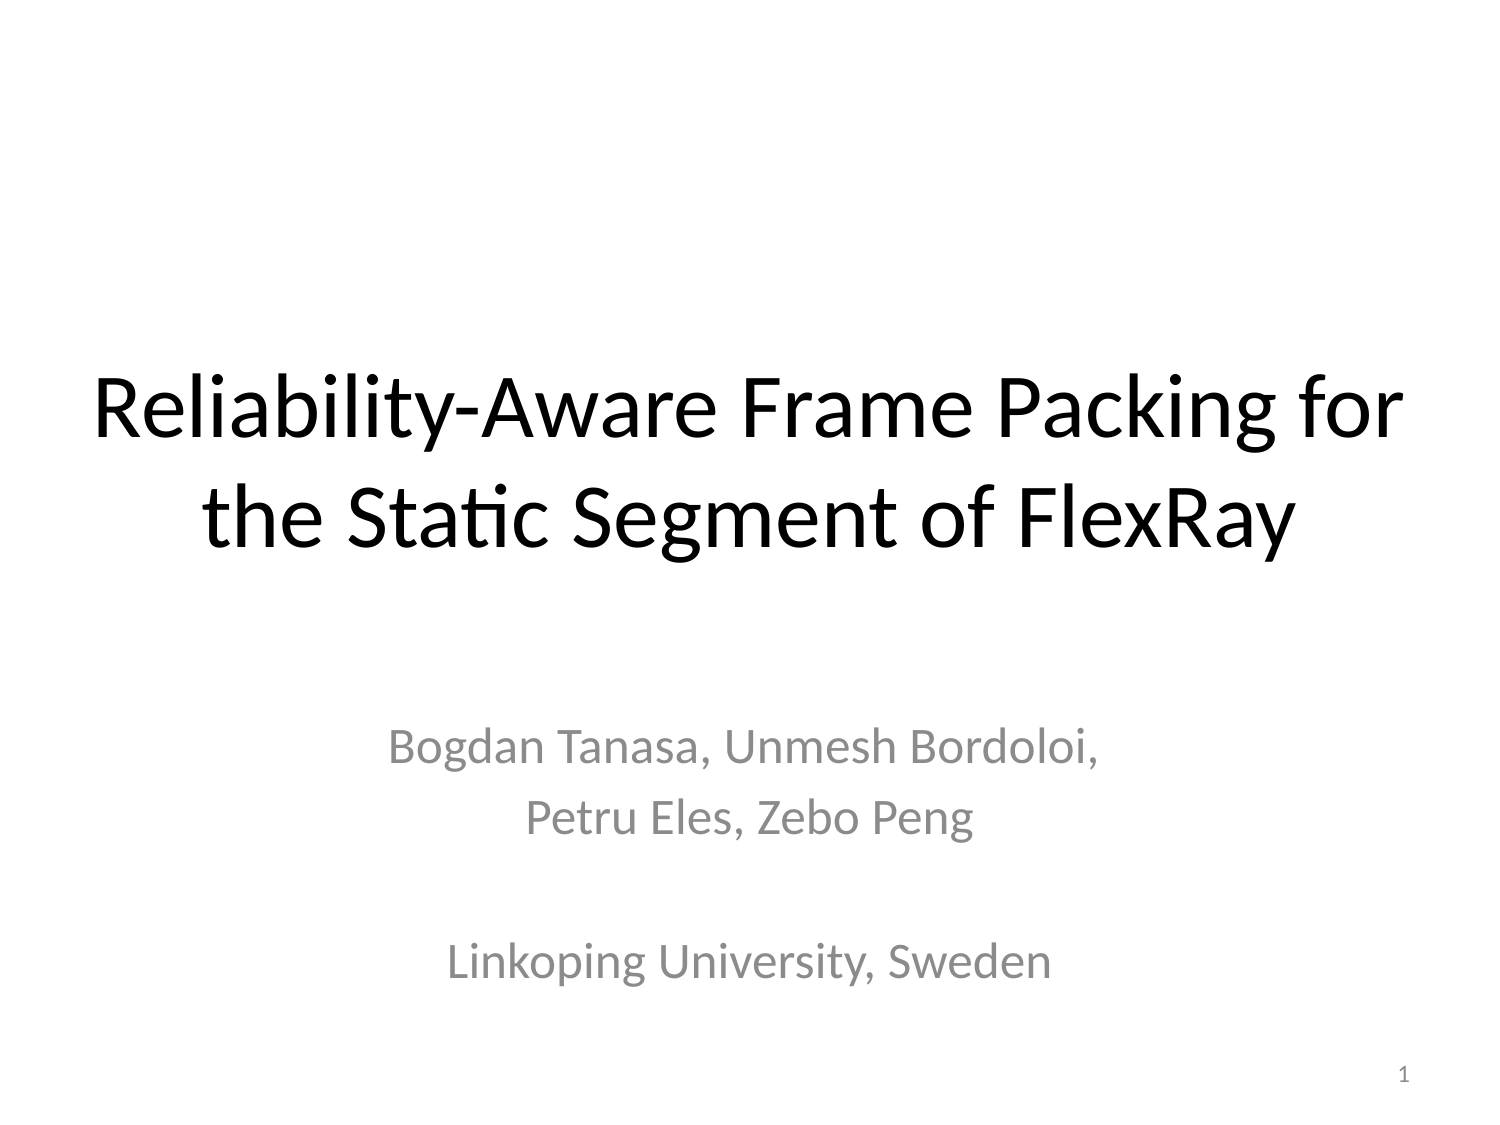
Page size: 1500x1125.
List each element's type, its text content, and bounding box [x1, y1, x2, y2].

slide_number 1 [1074, 1042, 1425, 1103]
subtitle Bogdan Tanasa, Unmesh Bordoloi, Petru Eles, Zebo Peng Linkoping University, Sweden [112, 704, 1388, 1000]
title Reliability-Aware Frame Packing for the Static Segment of FlexRay [29, 243, 1471, 669]
